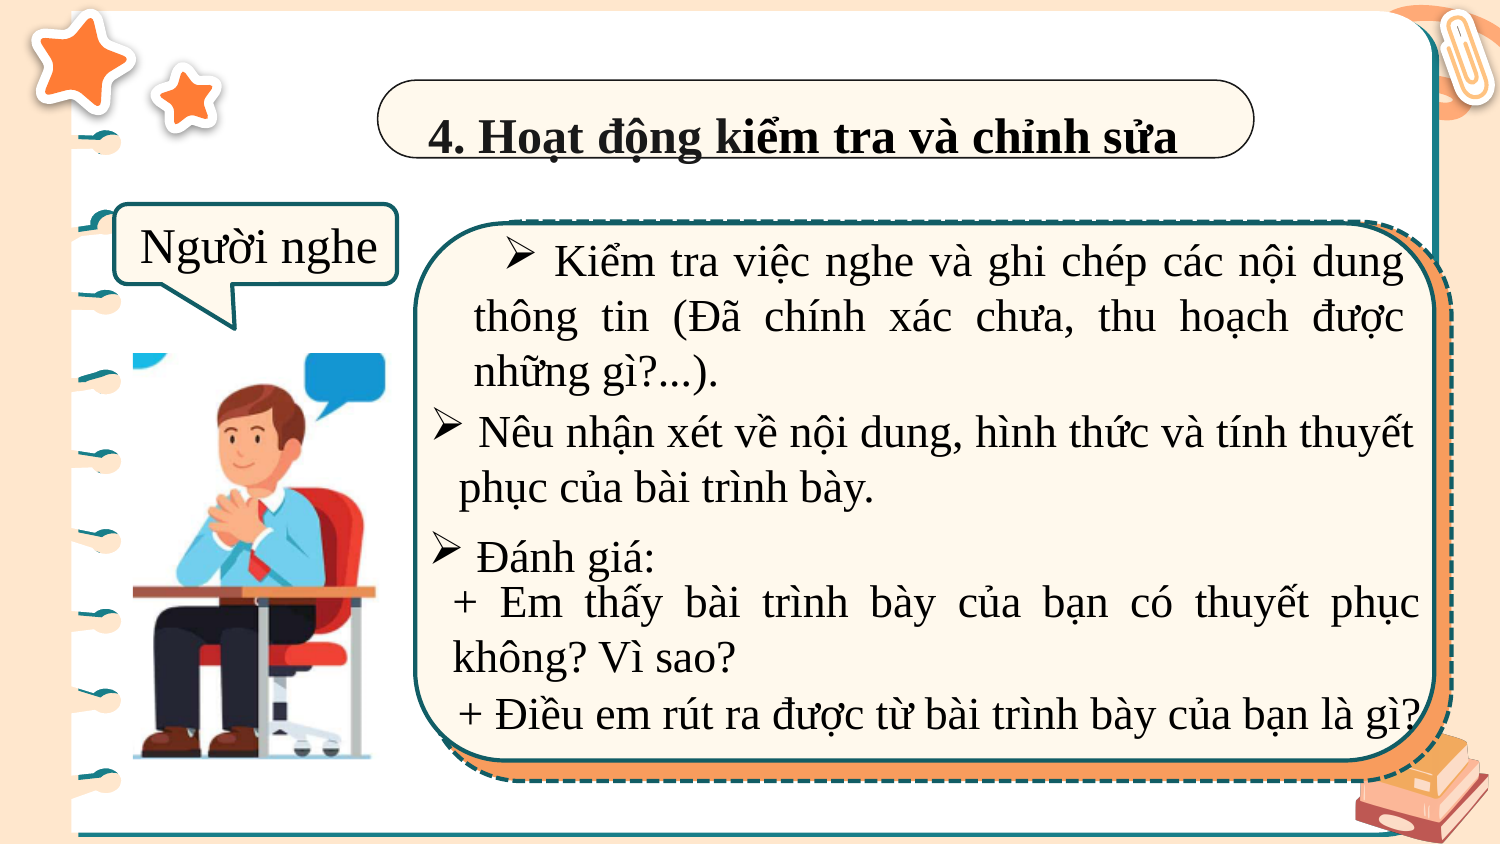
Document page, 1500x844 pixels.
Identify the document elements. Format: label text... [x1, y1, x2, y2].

text_box Người nghe [125, 206, 394, 281]
text_box [1347, 219, 1378, 223]
text_box [1420, 242, 1454, 740]
text_box [413, 589, 442, 738]
text_box [375, 78, 413, 160]
text_box [445, 746, 1434, 784]
text_box [452, 746, 1398, 763]
text_box [671, 260, 1437, 675]
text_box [1423, 36, 1500, 79]
text_box Nêu nhận xét về nội dung, hình thức và tính thuyết phục của bài trình bày. [415, 394, 1430, 520]
text_box Kiểm tra việc nghe và ghi chép các nội dung thông tin (Đã chính xác chưa, thu hoạch được những gì?...). [423, 223, 1420, 394]
text_box [1355, 724, 1489, 844]
text_box Đánh giá: [413, 491, 671, 589]
text_box + Điều em rút ra được từ bài trình bày của bạn là gì? [442, 675, 1437, 746]
text_box 4. Hoạt động kiểm tra và chỉnh sửa [413, 66, 1289, 248]
text_box [413, 271, 423, 491]
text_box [158, 72, 214, 128]
text_box [112, 201, 400, 331]
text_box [32, 17, 123, 109]
text_box + Em thấy bài trình bày của bạn có thuyết phục không? Vì sao? [437, 564, 1436, 690]
picture [132, 353, 398, 761]
